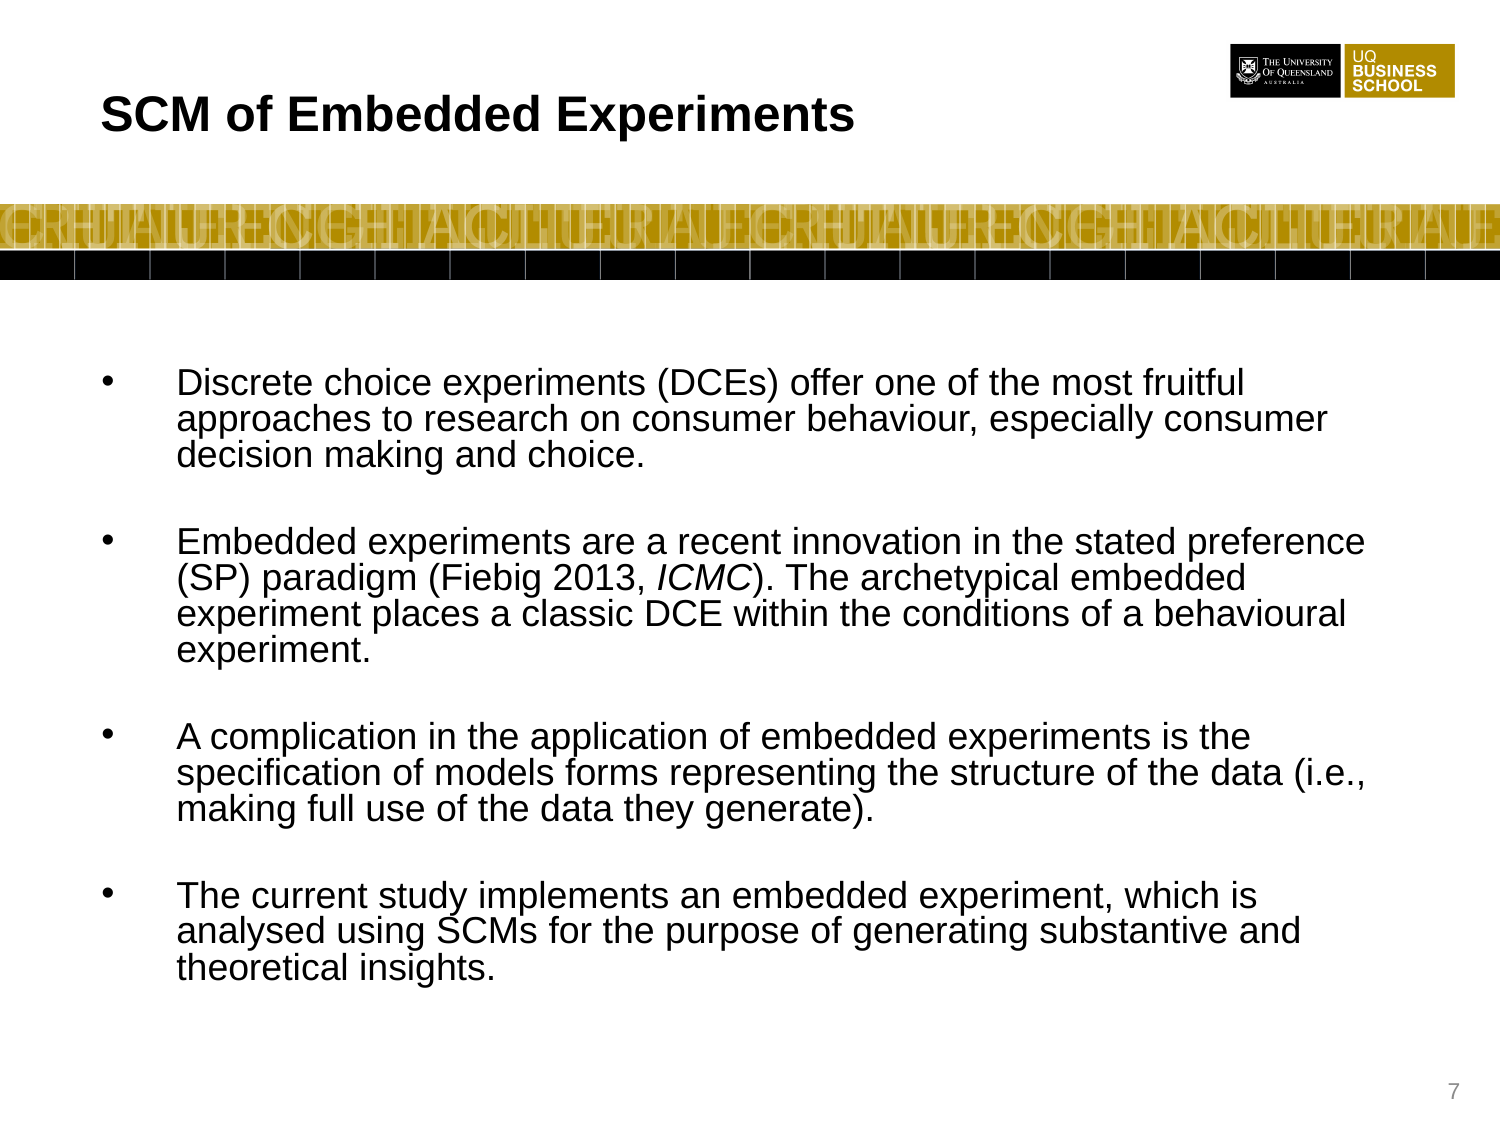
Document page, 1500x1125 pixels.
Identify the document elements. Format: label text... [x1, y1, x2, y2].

slide_number 7 [1125, 1060, 1476, 1121]
list Discrete choice experiments (DCEs) offer one of the most fruitful approaches to research on consumer behaviour, especially consumer decision making and choice. Embedded experiments are a recent innovation in the stated preference (SP) paradigm (Fiebig 2013, ICMC). The archetypical embedded experiment places a classic DCE within the conditions of a behavioural experiment. A complication in the application of embedded experiments is the specification of models forms representing the structure of the data (i.e., making full use of the data they generate). The current study implements an embedded experiment, which is analysed using SCMs for the purpose of generating substantive and theoretical insights. [86, 359, 1413, 1076]
picture [0, 204, 1500, 280]
picture [1226, 40, 1459, 102]
list SCM of Embedded Experiments [85, 38, 1019, 186]
